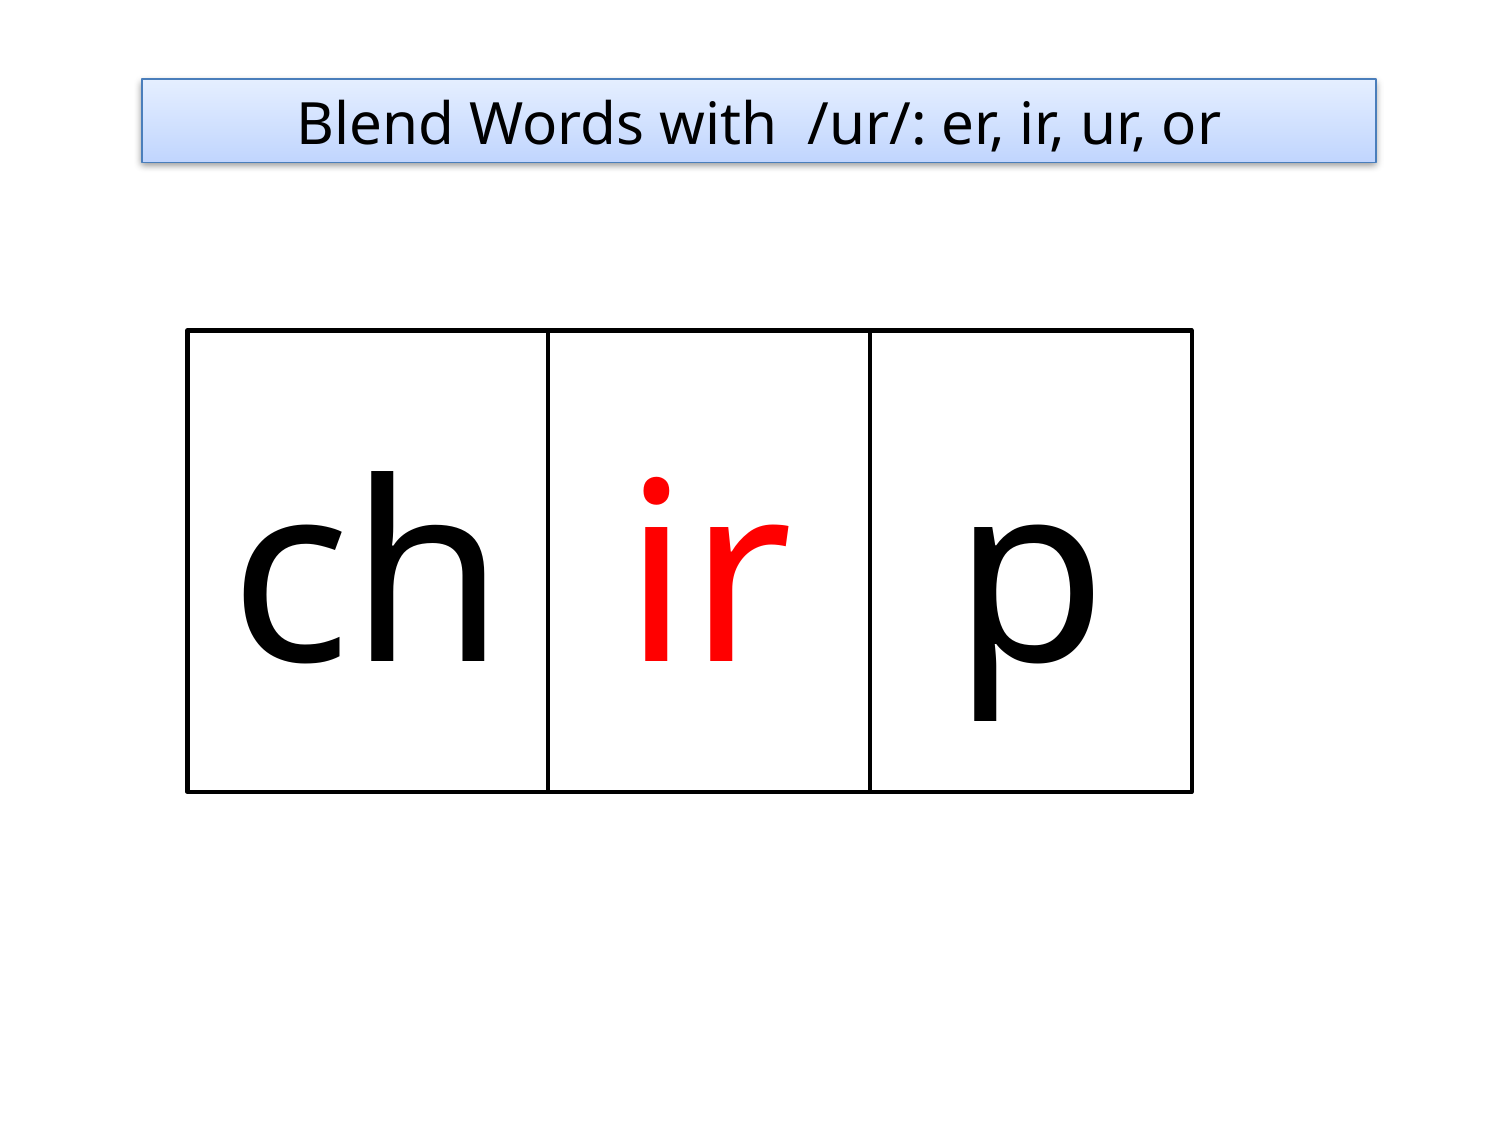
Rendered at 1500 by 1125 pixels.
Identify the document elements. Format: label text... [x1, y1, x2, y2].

text_box ch [185, 328, 546, 794]
text_box Blend Words with /ur/: er, ir, ur, or [141, 78, 1377, 163]
text_box ir [546, 328, 868, 794]
text_box p [868, 328, 1194, 794]
